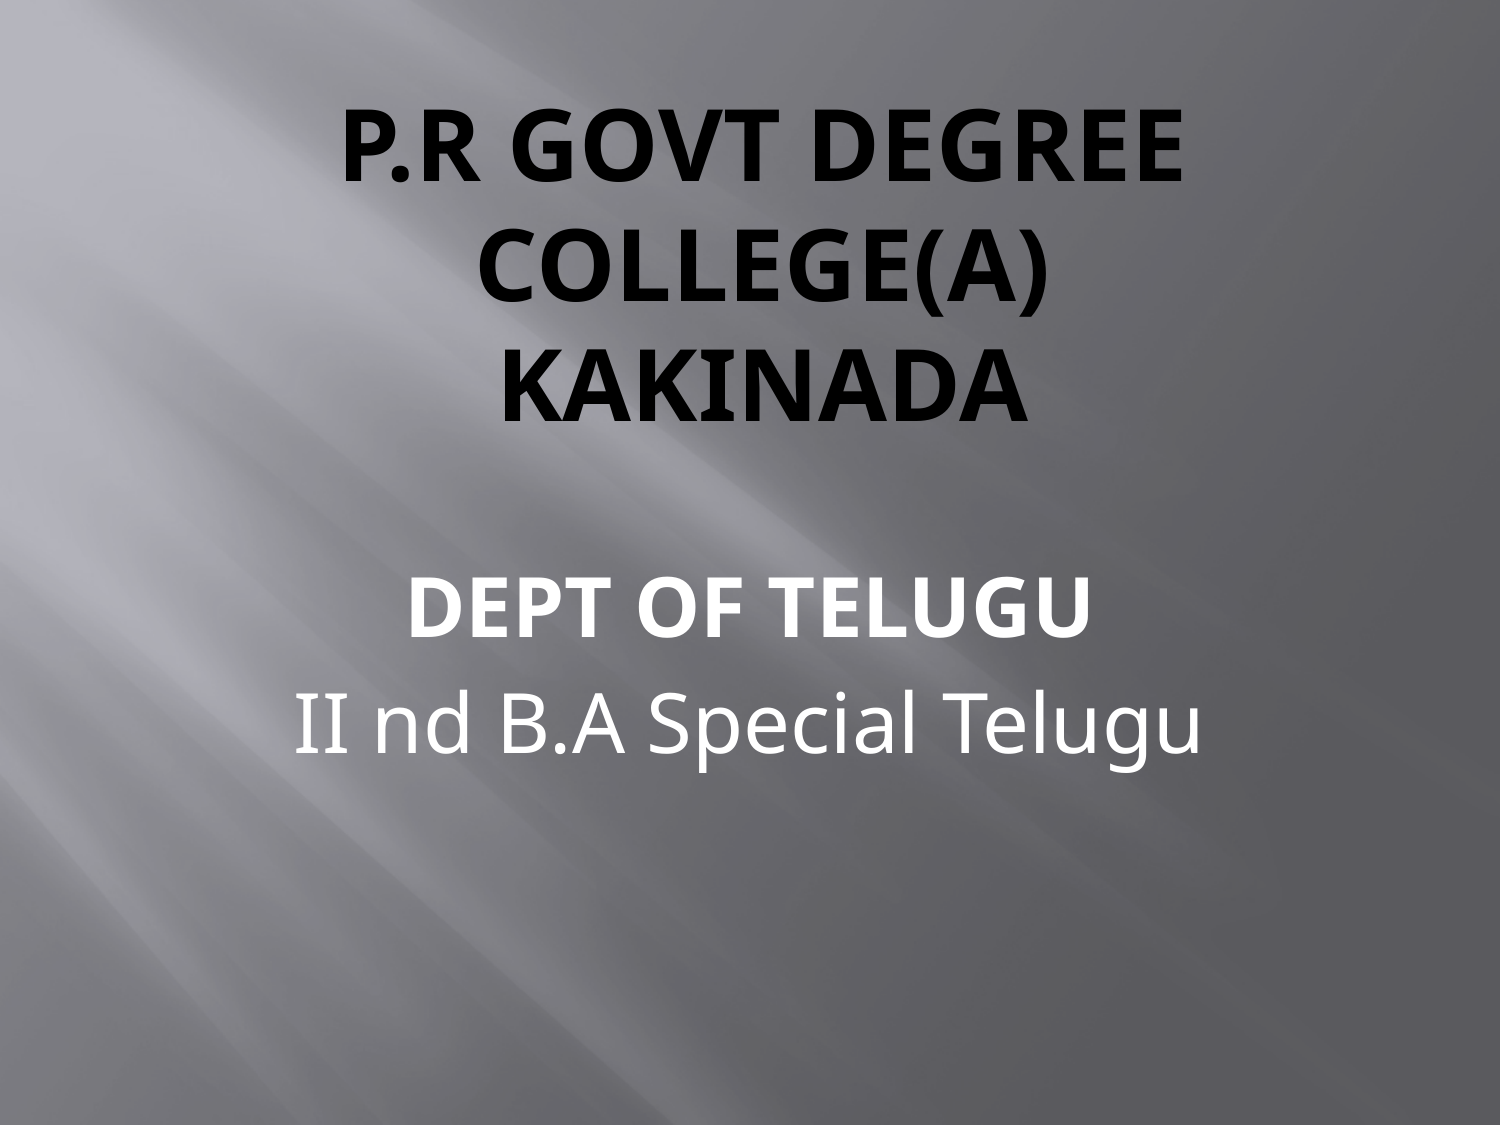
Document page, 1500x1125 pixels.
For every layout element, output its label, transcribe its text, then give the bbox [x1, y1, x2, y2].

title P.R GOVT DEGREE COLLEGE(A) KAKINADA [125, 200, 1400, 442]
subtitle DEPT OF TELUGU II nd B.A Special Telugu [225, 546, 1275, 834]
